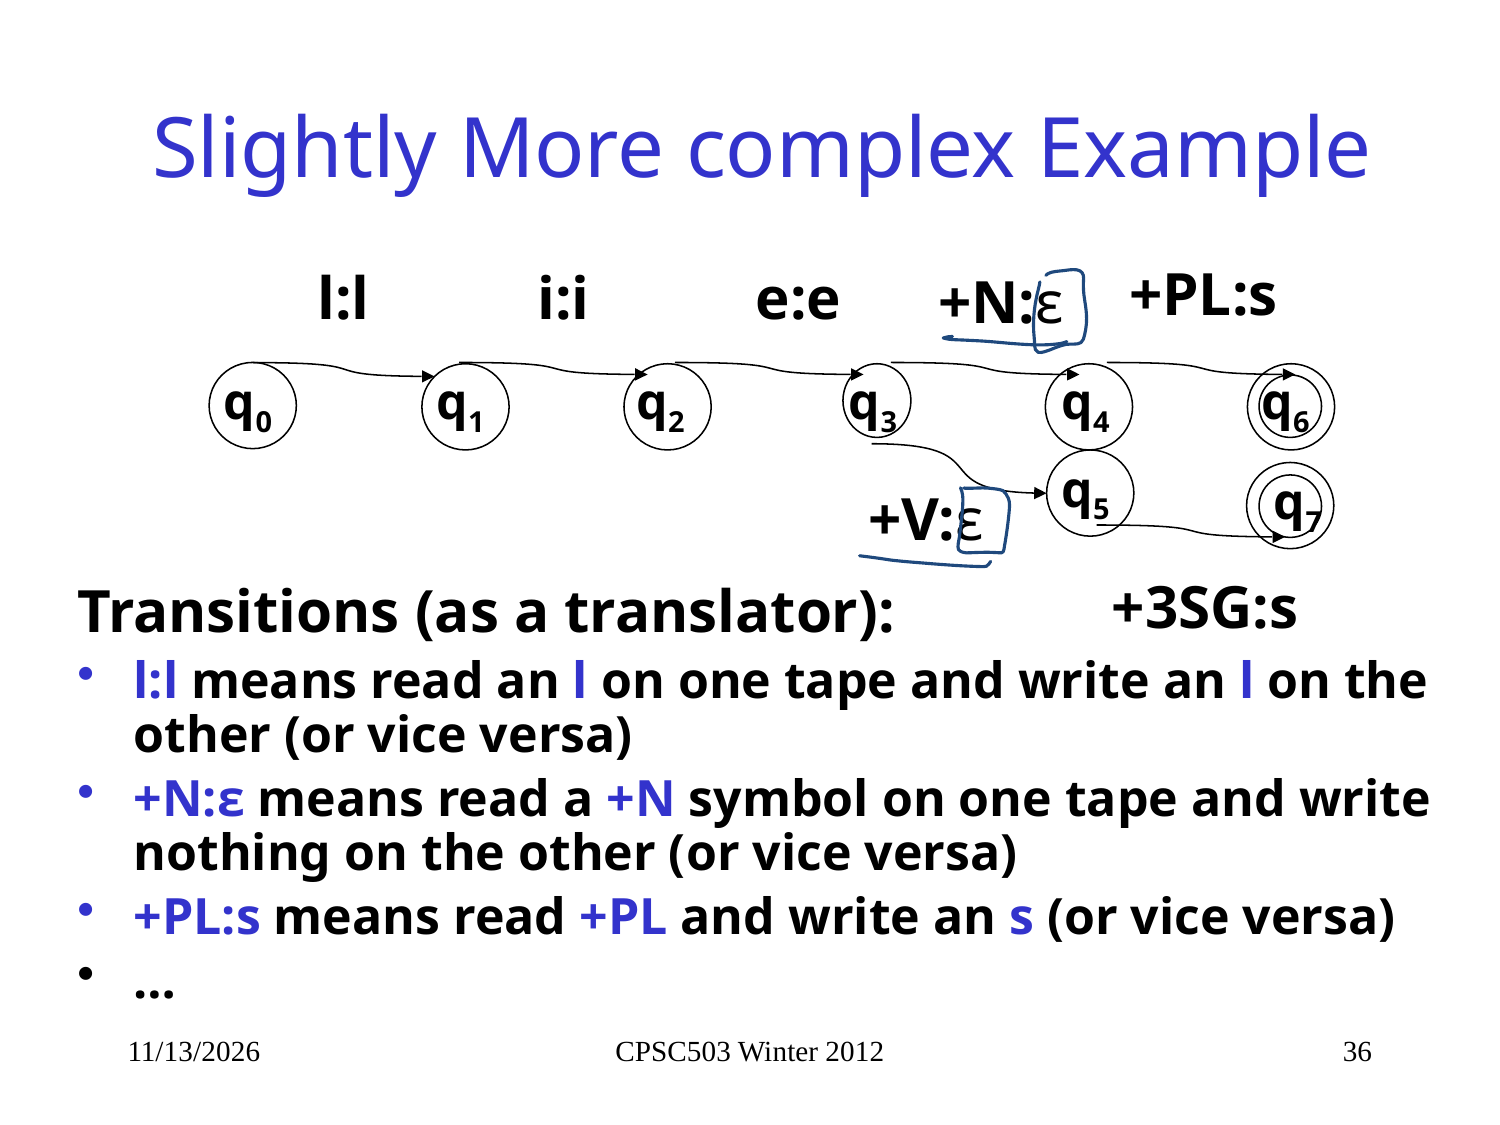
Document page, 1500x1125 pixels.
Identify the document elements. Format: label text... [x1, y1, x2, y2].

title Slightly More complex Example [124, 49, 1401, 238]
slide_number 36 [1074, 1038, 1388, 1101]
list Transitions (as a translator): l:l means read an l on one tape and write an l on the other (or vice versa) +N:ε means read a +N symbol on one tape and write nothing on the other (or vice versa) +PL:s means read +PL and write an s (or vice versa) … [62, 574, 1500, 1038]
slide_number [112, 1038, 426, 1101]
footer CPSC503 Winter 2012 [512, 1038, 988, 1101]
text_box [208, 249, 1344, 648]
